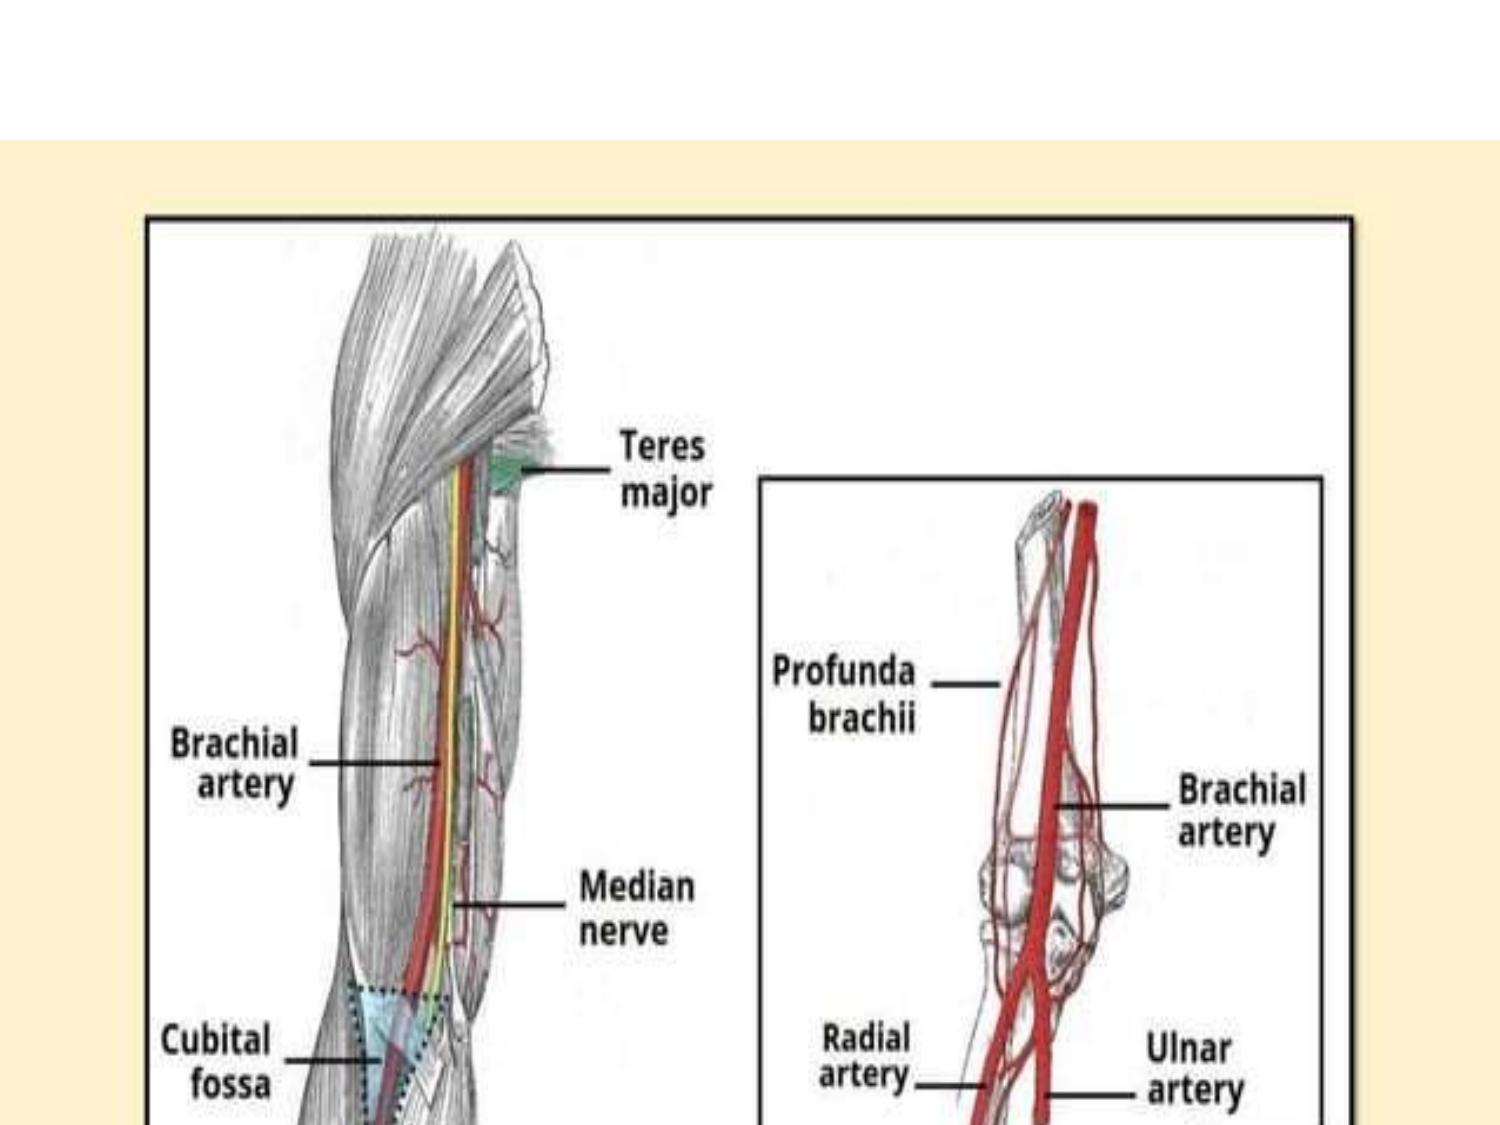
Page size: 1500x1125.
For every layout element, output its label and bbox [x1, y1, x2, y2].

picture [0, 139, 1500, 1125]
